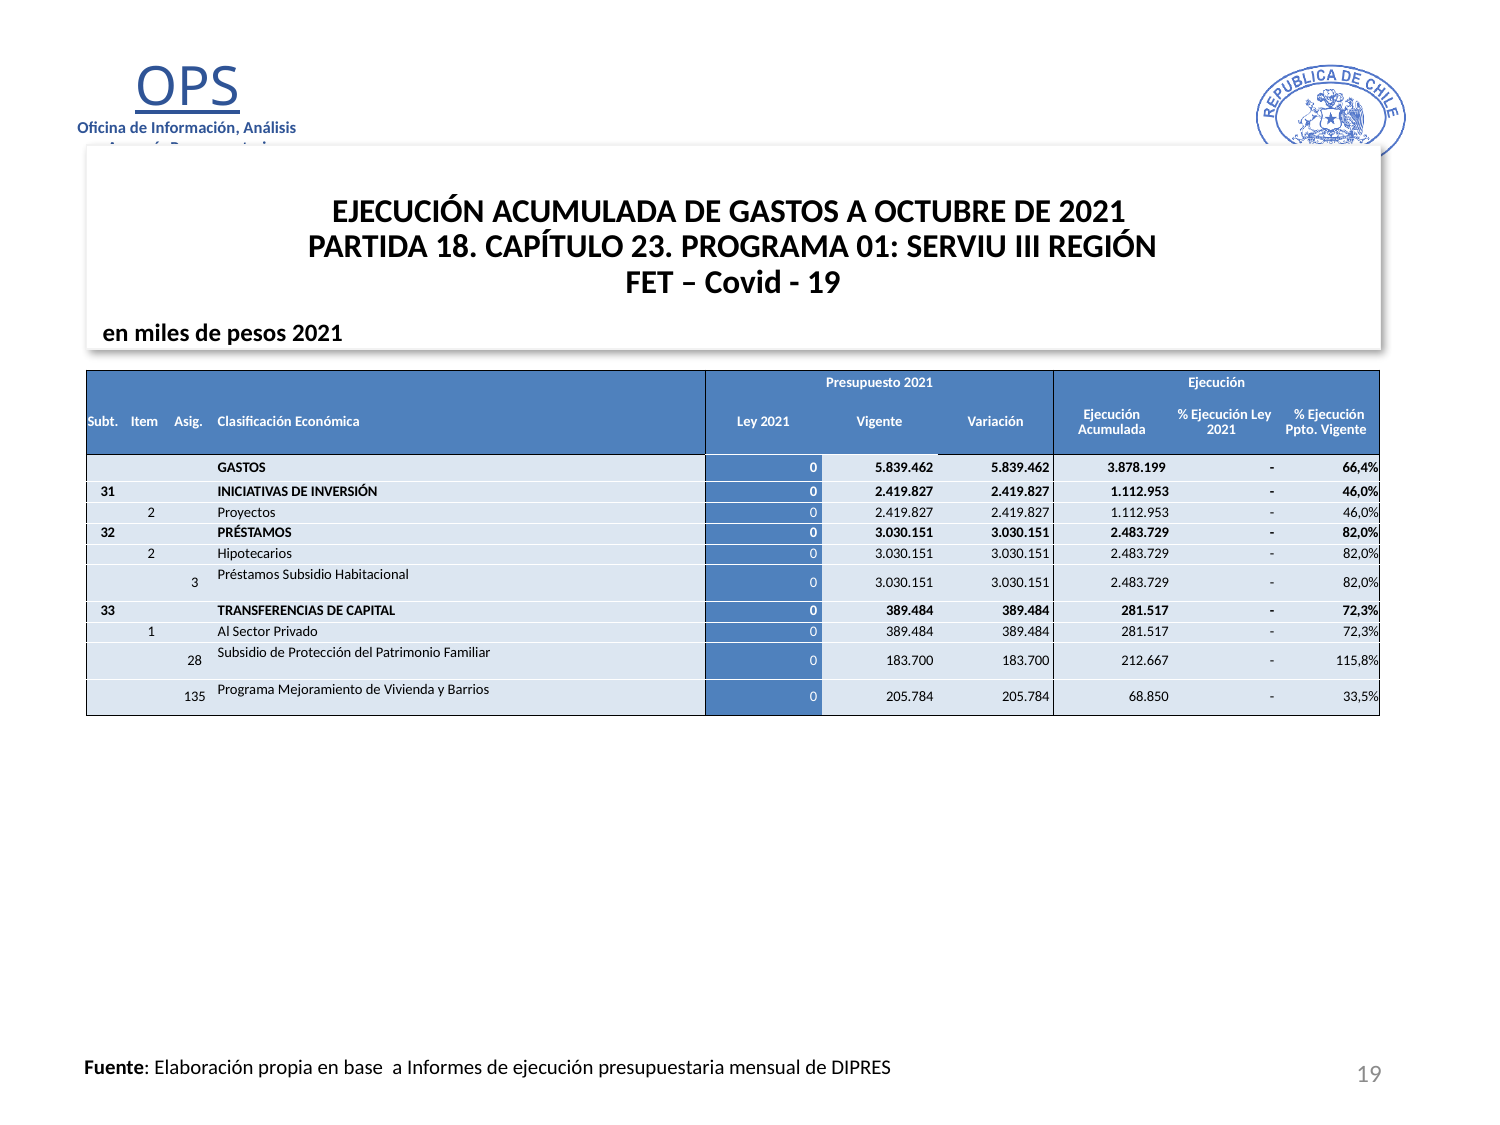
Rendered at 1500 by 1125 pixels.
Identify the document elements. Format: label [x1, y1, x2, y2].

table_cell [87, 638, 705, 668]
table_cell [1054, 565, 1379, 595]
table_cell [1054, 391, 1379, 454]
table_cell [706, 524, 1053, 544]
table_header [706, 371, 1053, 391]
table_cell [706, 455, 1053, 481]
text_box [87, 309, 1382, 370]
table_cell [87, 391, 705, 454]
table_cell [87, 565, 705, 595]
table_cell [1054, 596, 1379, 616]
table_cell [706, 596, 1053, 616]
table_cell [706, 638, 1053, 668]
table_cell [1054, 455, 1379, 481]
table_cell [1054, 524, 1379, 544]
table_cell [1054, 617, 1379, 637]
table_cell [706, 617, 1053, 637]
table_cell [87, 482, 705, 502]
table_cell [1054, 638, 1379, 668]
table_cell [87, 669, 705, 699]
table_cell [87, 503, 705, 523]
table_header [87, 371, 705, 391]
table_cell [87, 596, 705, 616]
table_cell [706, 669, 1053, 699]
table_header [1054, 371, 1379, 391]
table_cell [87, 617, 705, 637]
title [86, 145, 1381, 350]
slide_number [1059, 1042, 1397, 1103]
table_cell [87, 455, 705, 481]
table_cell [706, 565, 1053, 595]
table_cell [1054, 545, 1379, 564]
picture [1240, 58, 1420, 175]
table_cell [87, 545, 705, 564]
table_cell [706, 482, 1053, 502]
table_cell [1054, 482, 1379, 502]
table_cell [706, 545, 1053, 564]
table_cell [1054, 669, 1379, 699]
table_cell [706, 391, 1053, 454]
table_cell [87, 524, 705, 544]
table_cell [706, 503, 1053, 523]
table_cell [1054, 503, 1379, 523]
